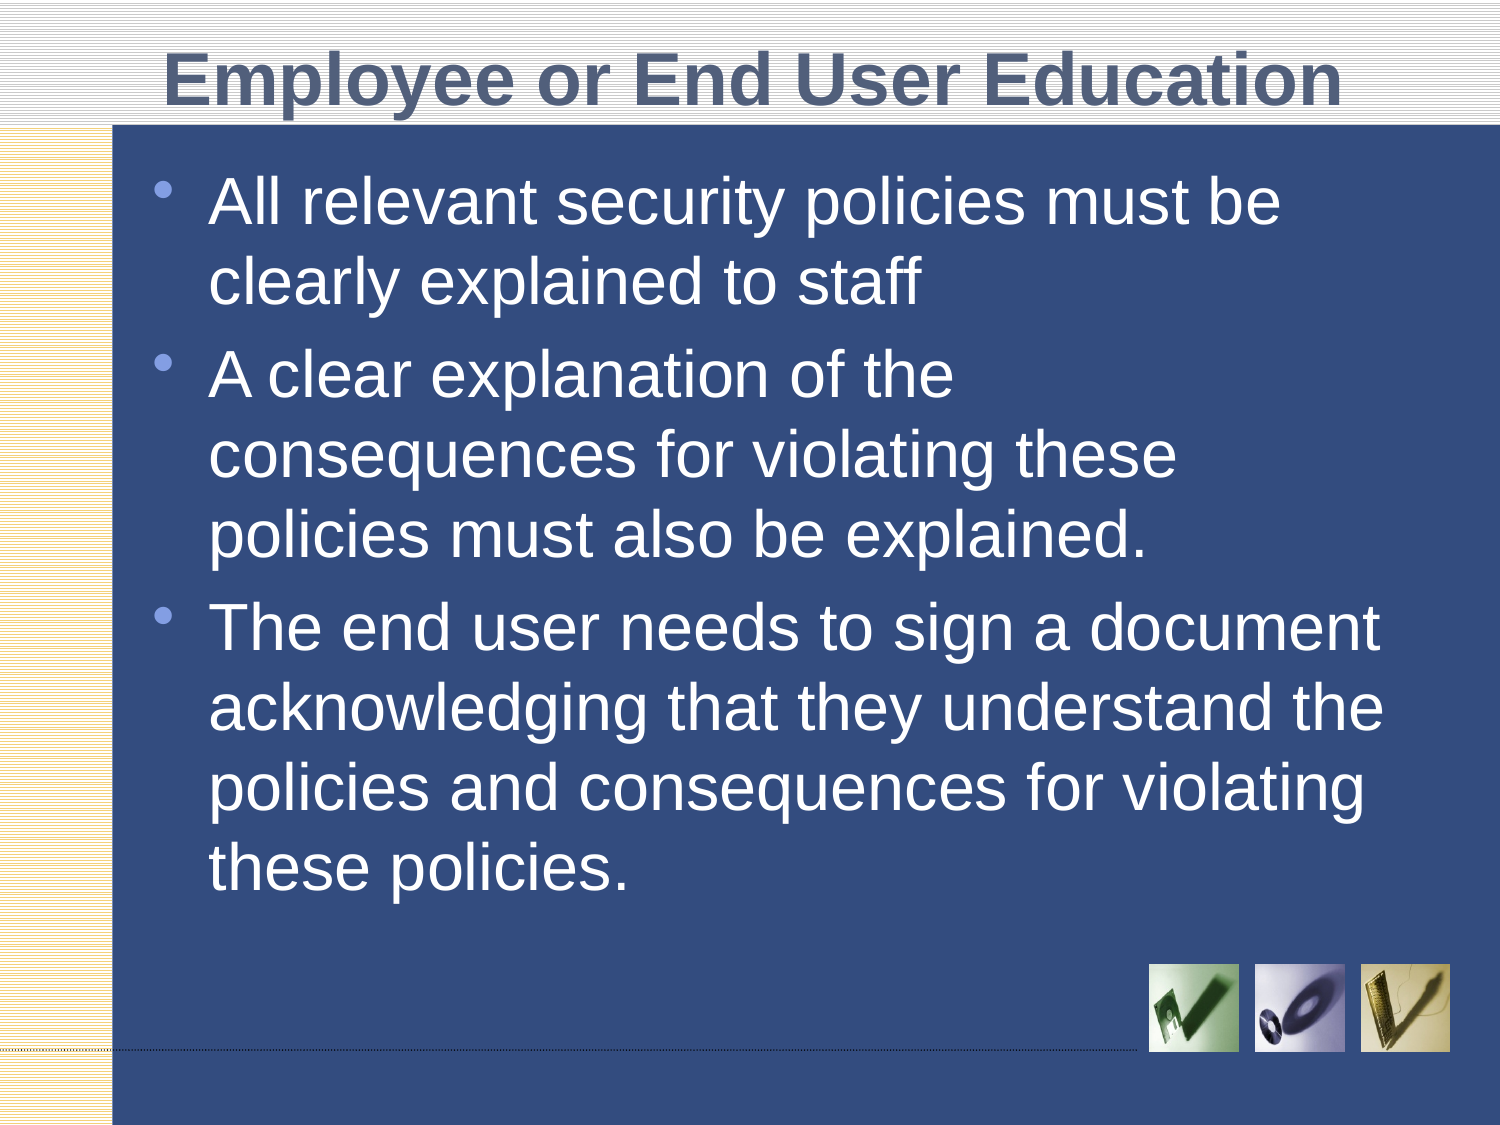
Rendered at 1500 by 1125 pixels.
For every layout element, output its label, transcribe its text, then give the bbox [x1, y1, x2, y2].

title Employee or End User Education [74, 37, 1433, 114]
list All relevant security policies must be clearly explained to staff A clear explanation of the consequences for violating these policies must also be explained. The end user needs to sign a document acknowledging that they understand the policies and consequences for violating these policies. [137, 149, 1413, 1013]
picture [1361, 964, 1450, 1052]
picture [1149, 1013, 1239, 1052]
picture [1255, 1013, 1345, 1052]
